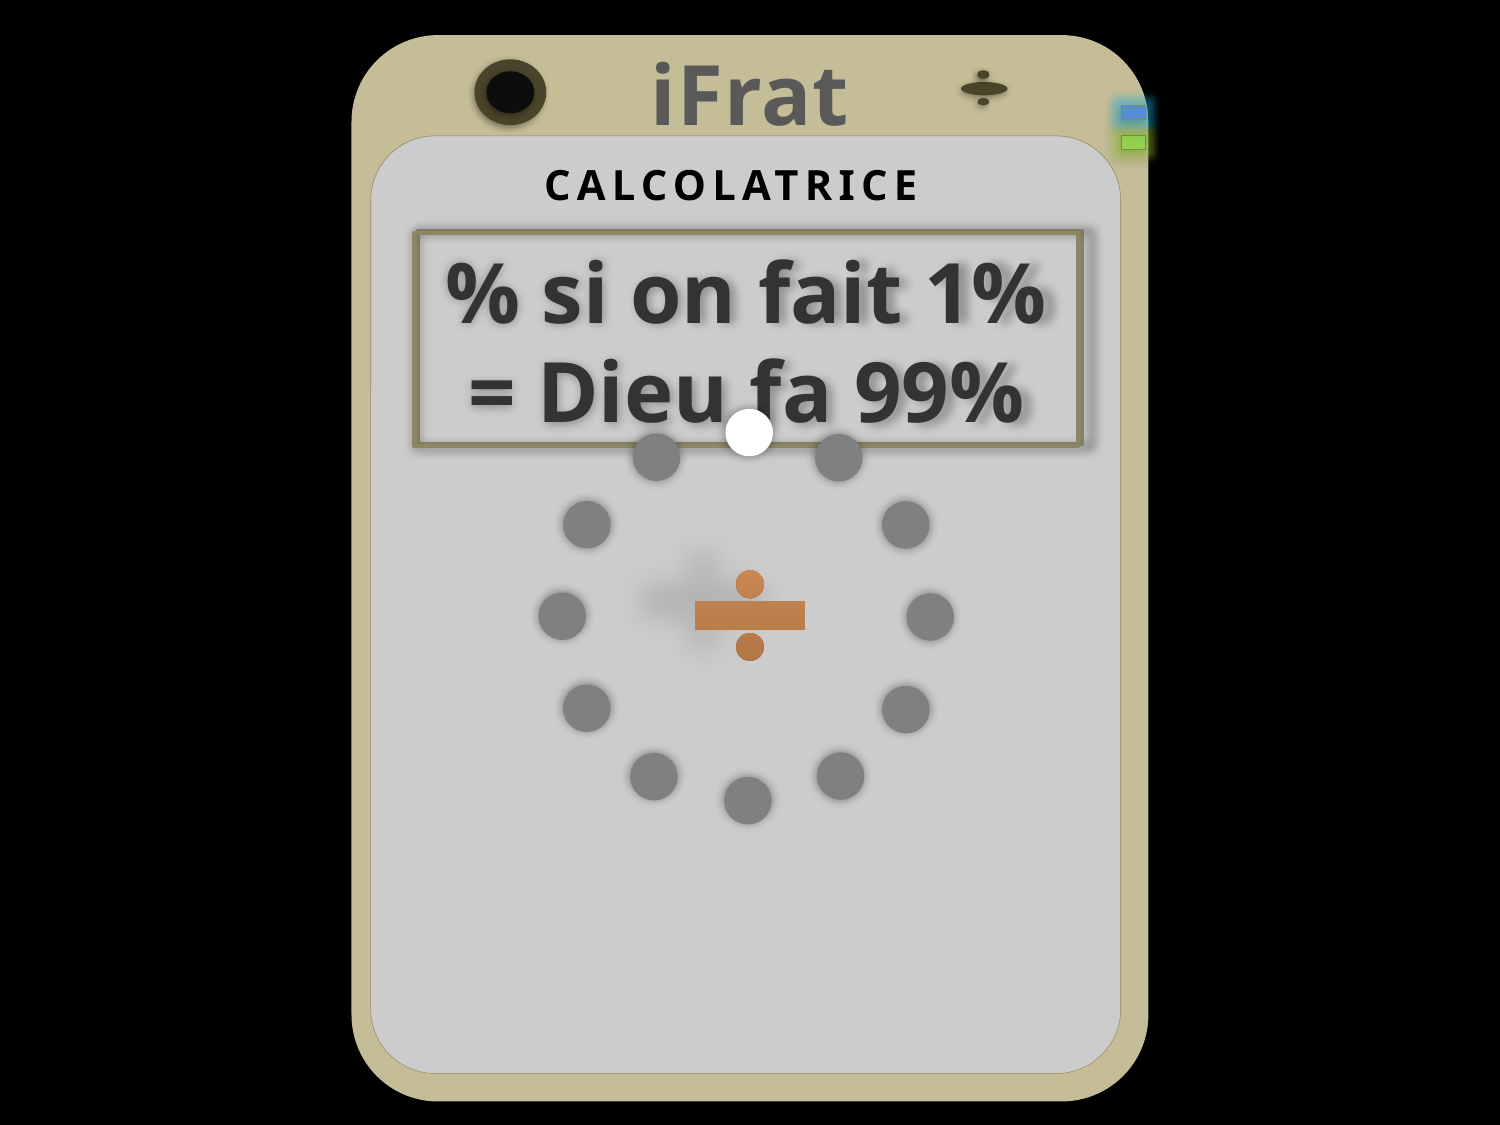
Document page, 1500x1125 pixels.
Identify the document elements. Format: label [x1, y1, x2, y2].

text_box [351, 34, 1149, 1102]
text_box [544, 415, 949, 819]
